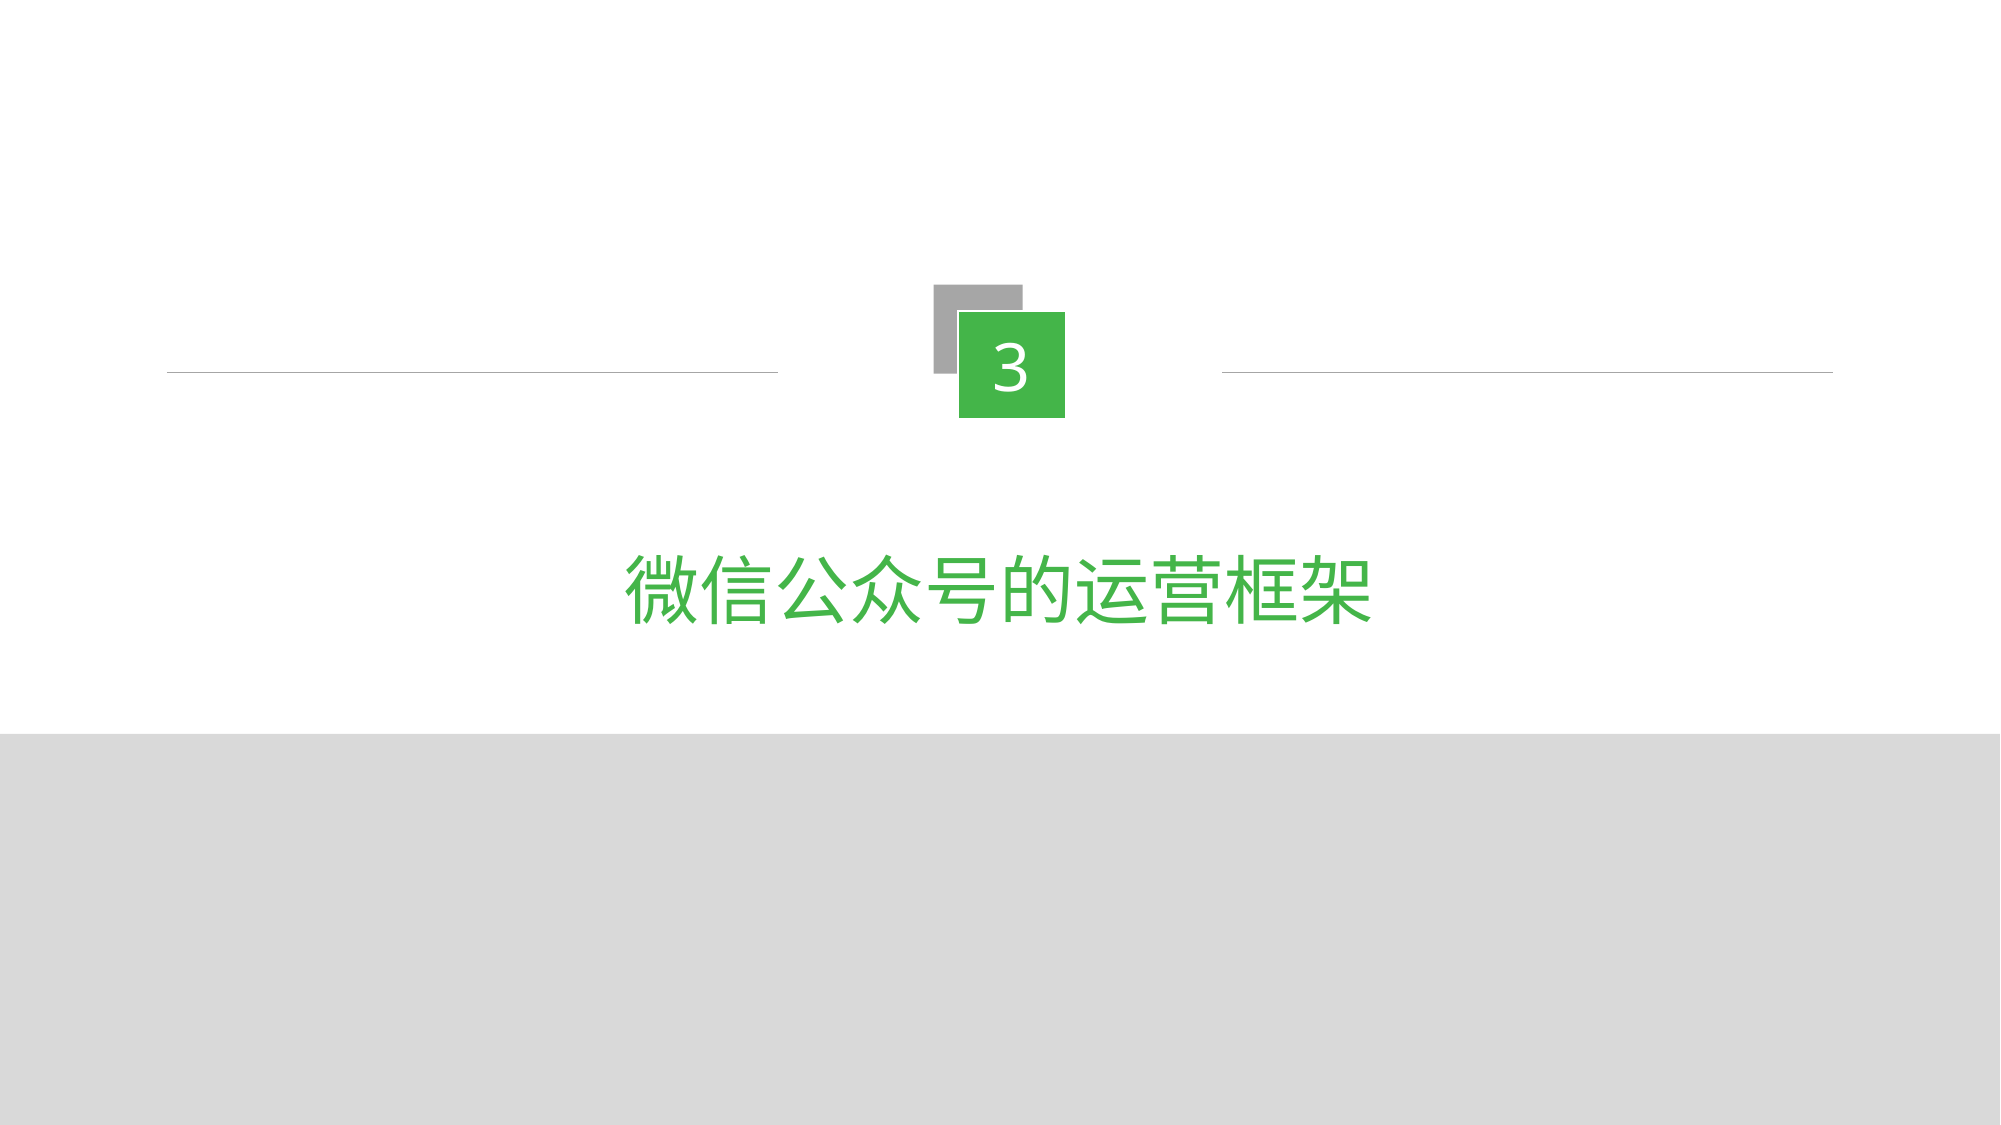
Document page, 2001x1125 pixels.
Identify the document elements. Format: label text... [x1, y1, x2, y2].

text_box [0, 733, 2000, 1125]
text_box 微信公众号的运营框架 [0, 491, 2000, 642]
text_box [933, 284, 1067, 420]
